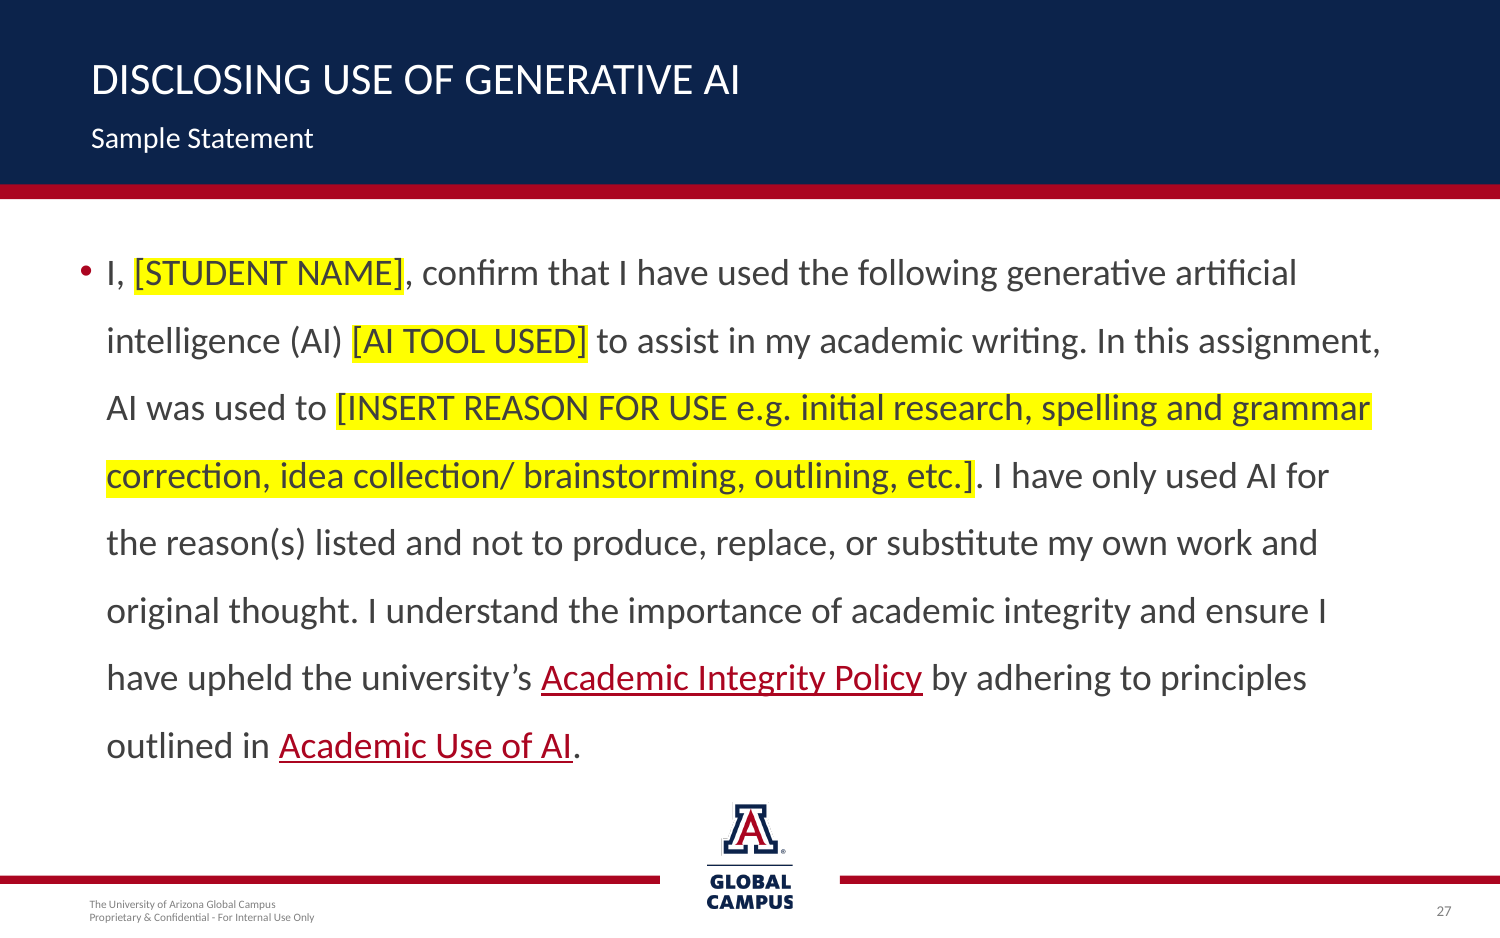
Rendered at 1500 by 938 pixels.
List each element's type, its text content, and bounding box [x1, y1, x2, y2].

slide_number 27 [1374, 891, 1452, 929]
subtitle Sample Statement [76, 114, 1424, 159]
title Disclosing Use of Generative AI [76, 50, 1424, 111]
list I, [STUDENT NAME], confirm that I have used the following generative artificial intelligence (AI) [AI TOOL USED] to assist in my academic writing. In this assignment, AI was used to [INSERT REASON FOR USE e.g. initial research, spelling and grammar correction, idea collection/ brainstorming, outlining, etc.]. I have only used AI for the reason(s) listed and not to produce, replace, or substitute my own work and original thought. I understand the importance of academic integrity and ensure I have upheld the university’s Academic Integrity Policy by adhering to principles outlined in Academic Use of AI. [64, 213, 1413, 646]
